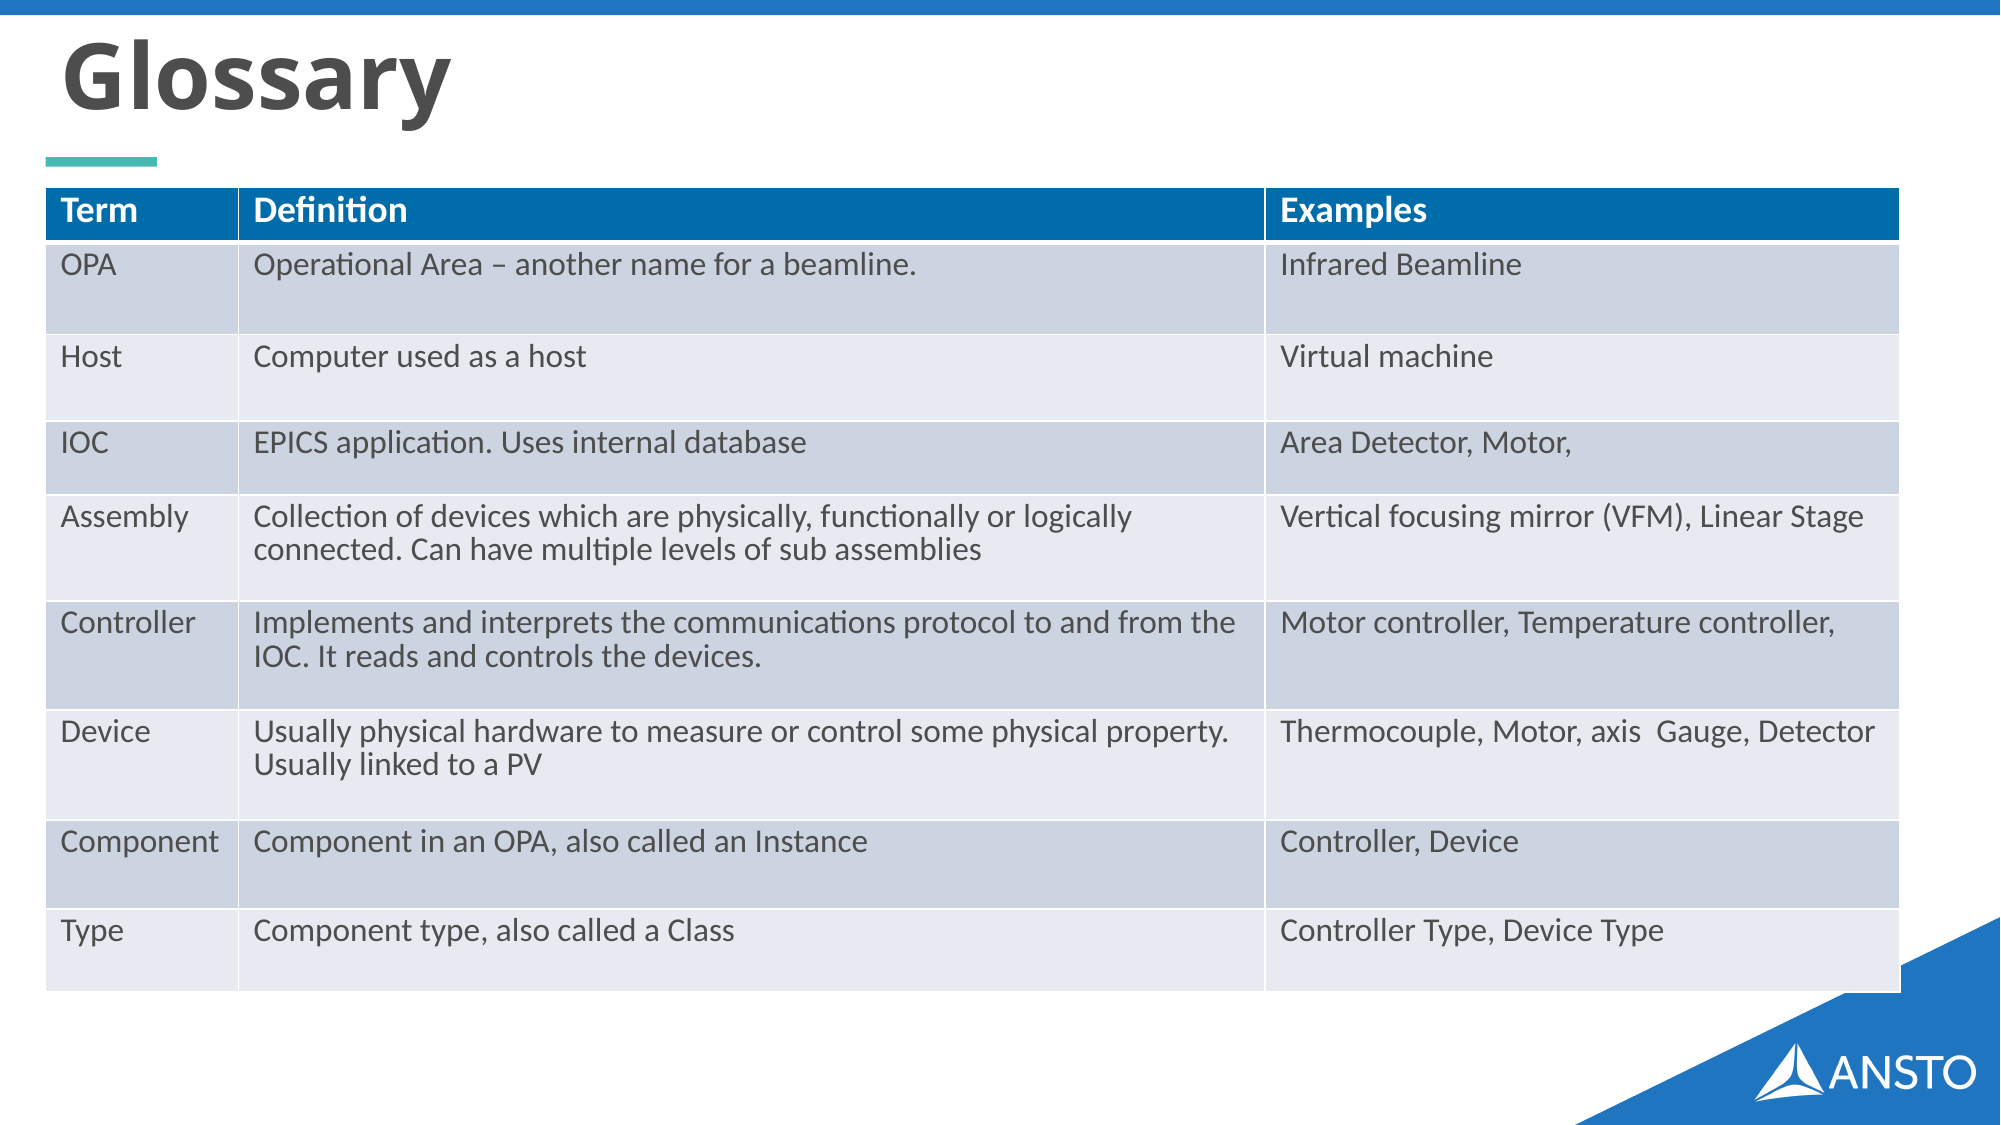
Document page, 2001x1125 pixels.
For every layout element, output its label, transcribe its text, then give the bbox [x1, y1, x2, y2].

table_cell Controller, Device [1266, 821, 1899, 908]
table_cell Vertical focusing mirror (VFM), Linear Stage [1266, 496, 1899, 600]
table_cell Usually physical hardware to measure or control some physical property. Usually linked to a PV [239, 711, 1264, 819]
table_cell Assembly [46, 496, 238, 600]
table_cell Host [46, 335, 238, 420]
table_cell Component in an OPA, also called an Instance [239, 821, 1264, 908]
picture [1754, 1043, 1976, 1102]
table_cell Operational Area – another name for a beamline. [239, 245, 1264, 334]
table_cell Collection of devices which are physically, functionally or logically connected. Can have multiple levels of sub assemblies [239, 496, 1264, 600]
table_header Examples [1266, 188, 1899, 240]
table_cell Type [46, 910, 238, 991]
text_box [45, 156, 158, 168]
table_cell Component [46, 821, 238, 908]
table_cell Implements and interprets the communications protocol to and from the IOC. It reads and controls the devices. [239, 602, 1264, 709]
title Glossary [45, 0, 1900, 137]
table_cell Controller Type, Device Type [1266, 910, 1899, 991]
table_header Definition [239, 188, 1264, 240]
table_cell Device [46, 711, 238, 819]
table_cell IOC [46, 422, 238, 494]
table_cell EPICS application. Uses internal database [239, 422, 1264, 494]
table_cell Virtual machine [1266, 335, 1899, 420]
table_cell Area Detector, Motor, [1266, 422, 1899, 494]
table_header Term [46, 188, 238, 240]
table_cell OPA [46, 245, 238, 334]
table_cell Thermocouple, Motor, axis Gauge, Detector [1266, 711, 1899, 819]
table_cell Controller [46, 602, 238, 709]
table_cell Motor controller, Temperature controller, [1266, 602, 1899, 709]
table_cell Infrared Beamline [1266, 245, 1899, 334]
table_cell Component type, also called a Class [239, 910, 1264, 991]
table_cell Computer used as a host [239, 335, 1264, 420]
